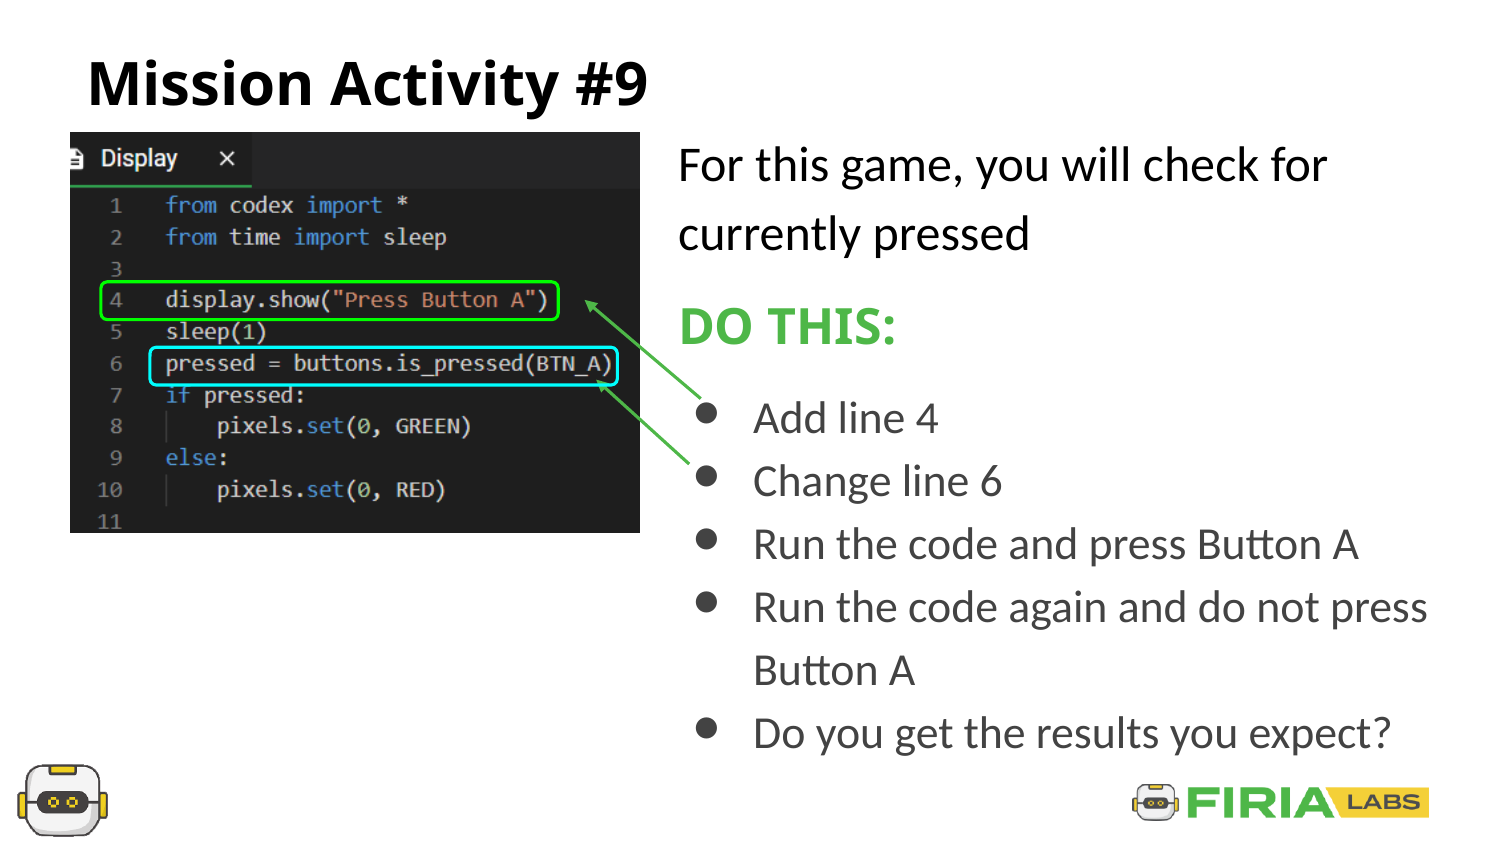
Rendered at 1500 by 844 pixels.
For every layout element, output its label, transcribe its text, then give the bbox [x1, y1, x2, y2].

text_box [584, 299, 701, 399]
picture [17, 764, 108, 837]
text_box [595, 379, 690, 465]
picture [70, 132, 640, 533]
title Mission Activity #9 [70, 30, 1449, 133]
list For this game, you will check for currently pressed DO THIS: Add line 4 Change line 6 Run the code and press Button A Run the code again and do not press Button A Do you get the results you expect? [663, 107, 1500, 827]
